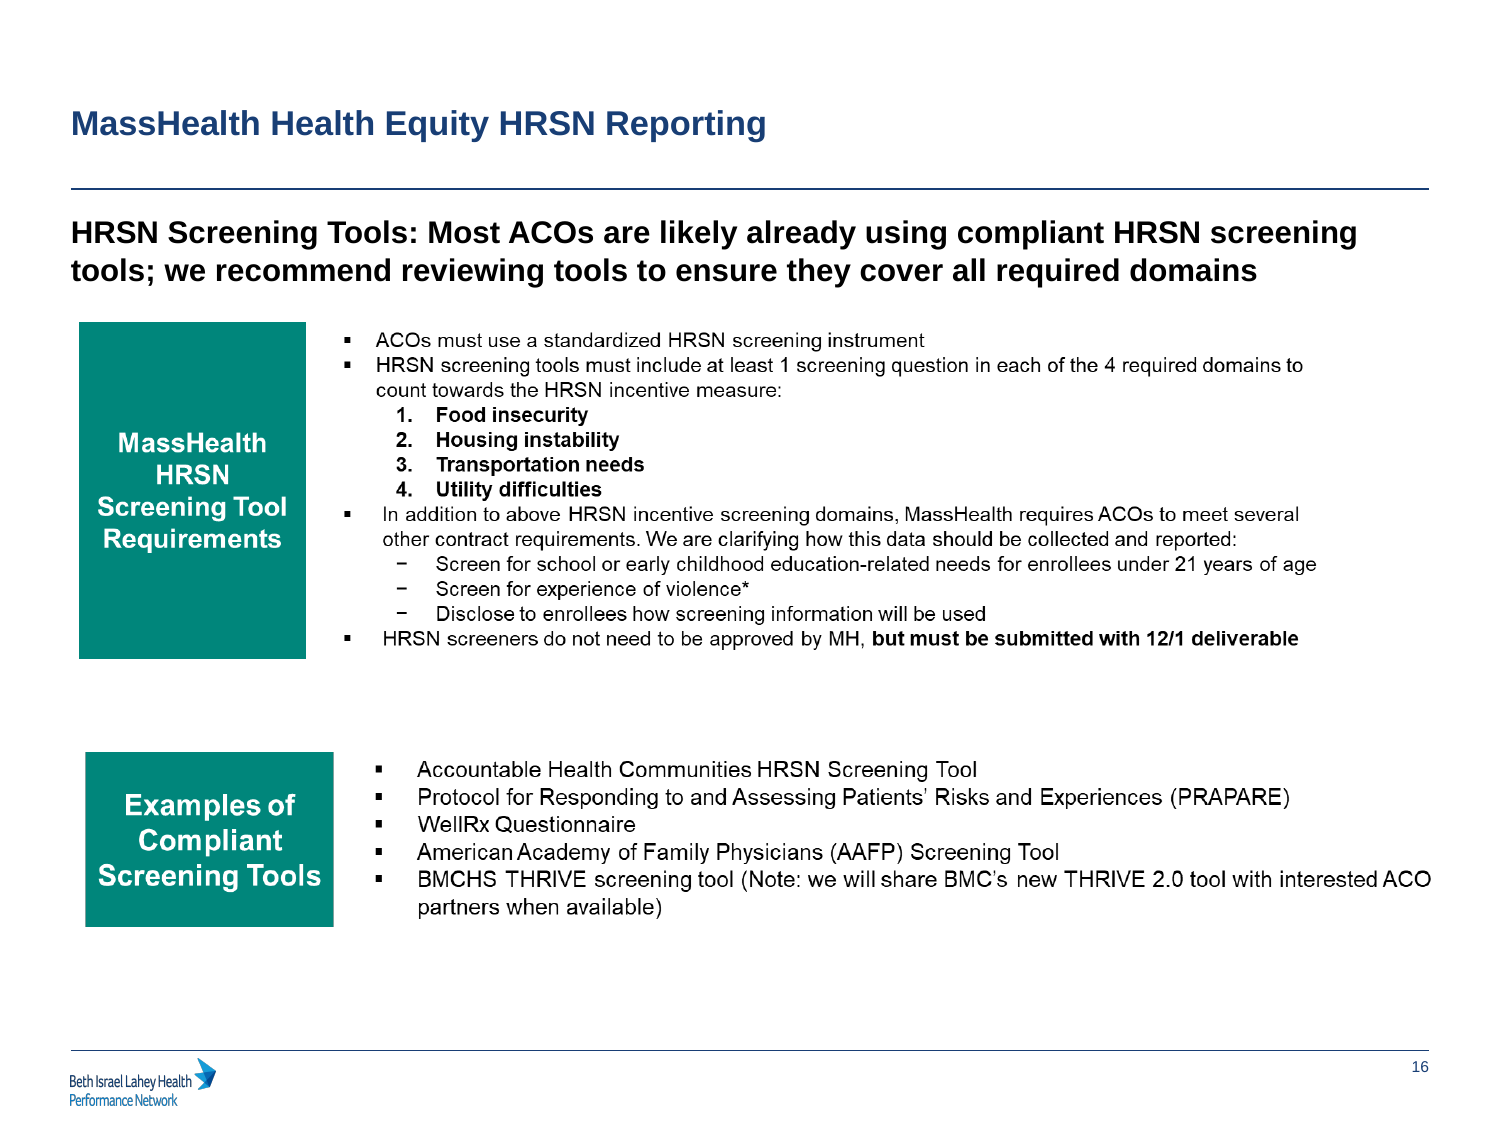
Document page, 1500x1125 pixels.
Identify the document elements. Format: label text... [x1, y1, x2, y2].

picture [79, 747, 1473, 933]
picture [70, 1058, 216, 1106]
list MassHealth Health Equity HRSN Reporting [70, 59, 1430, 184]
slide_number 16 [1299, 1057, 1430, 1095]
list HRSN Screening Tools: Most ACOs are likely already using compliant HRSN screening tools; we recommend reviewing tools to ensure they cover all required domains [70, 212, 1430, 979]
picture [79, 320, 1349, 663]
